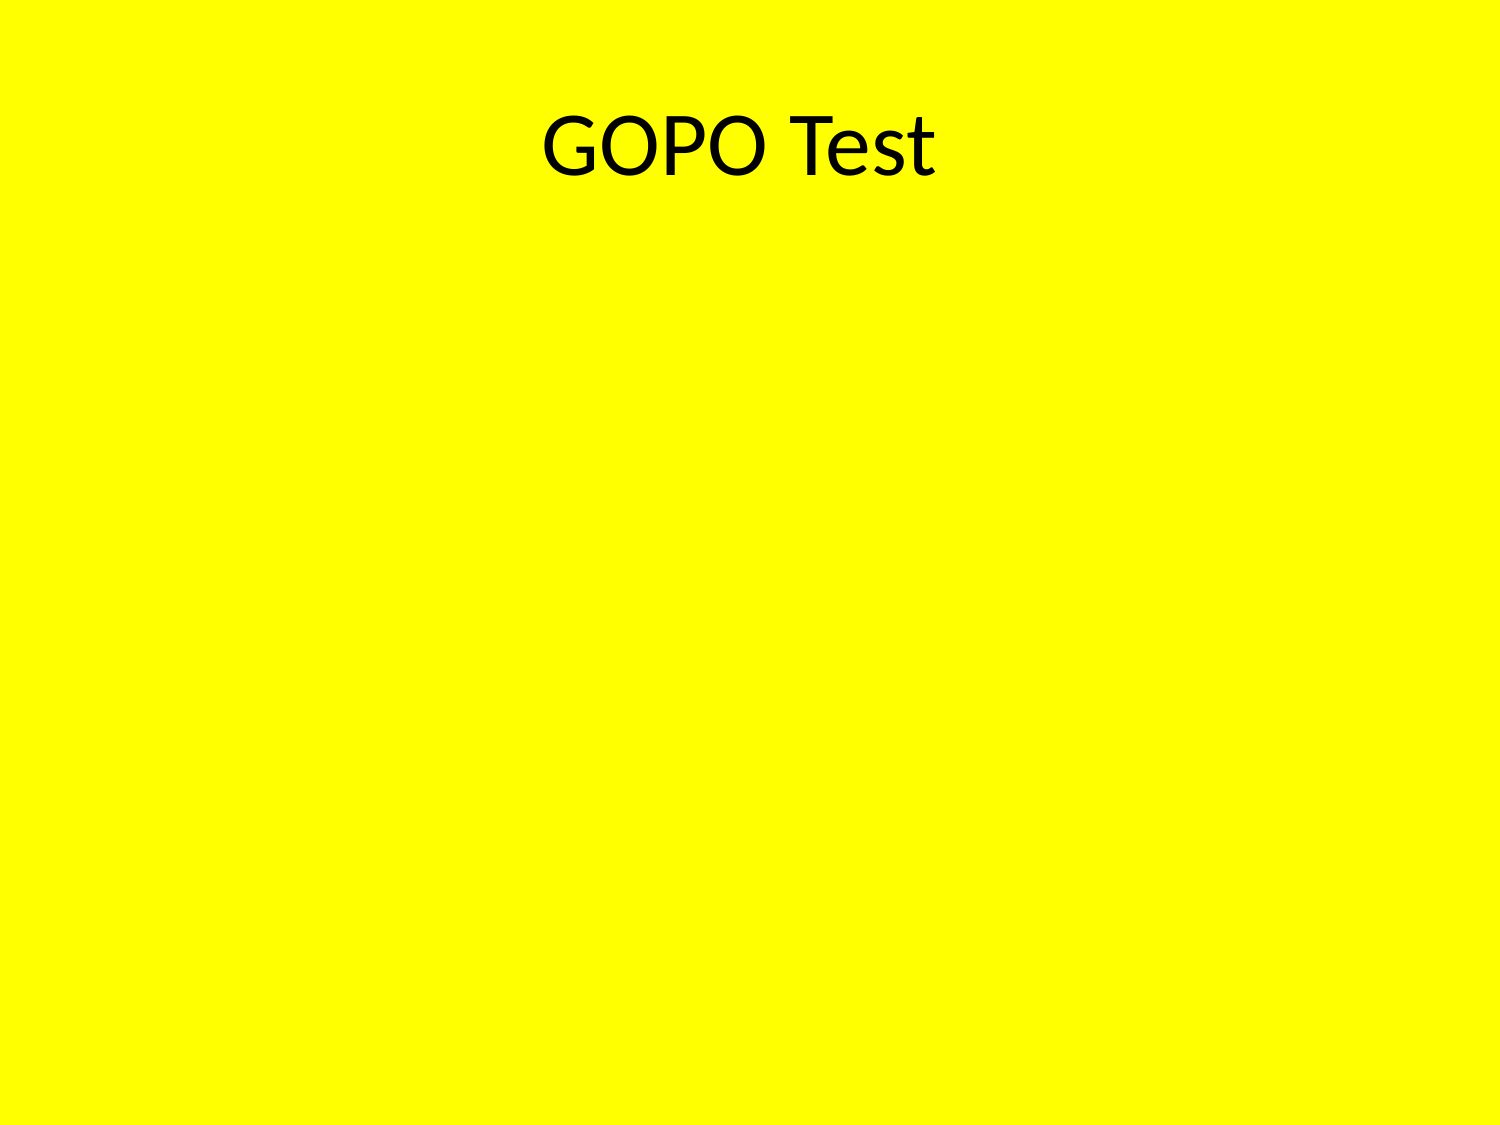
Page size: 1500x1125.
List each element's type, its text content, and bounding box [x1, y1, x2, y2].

title GOPO Test [75, 45, 1425, 233]
